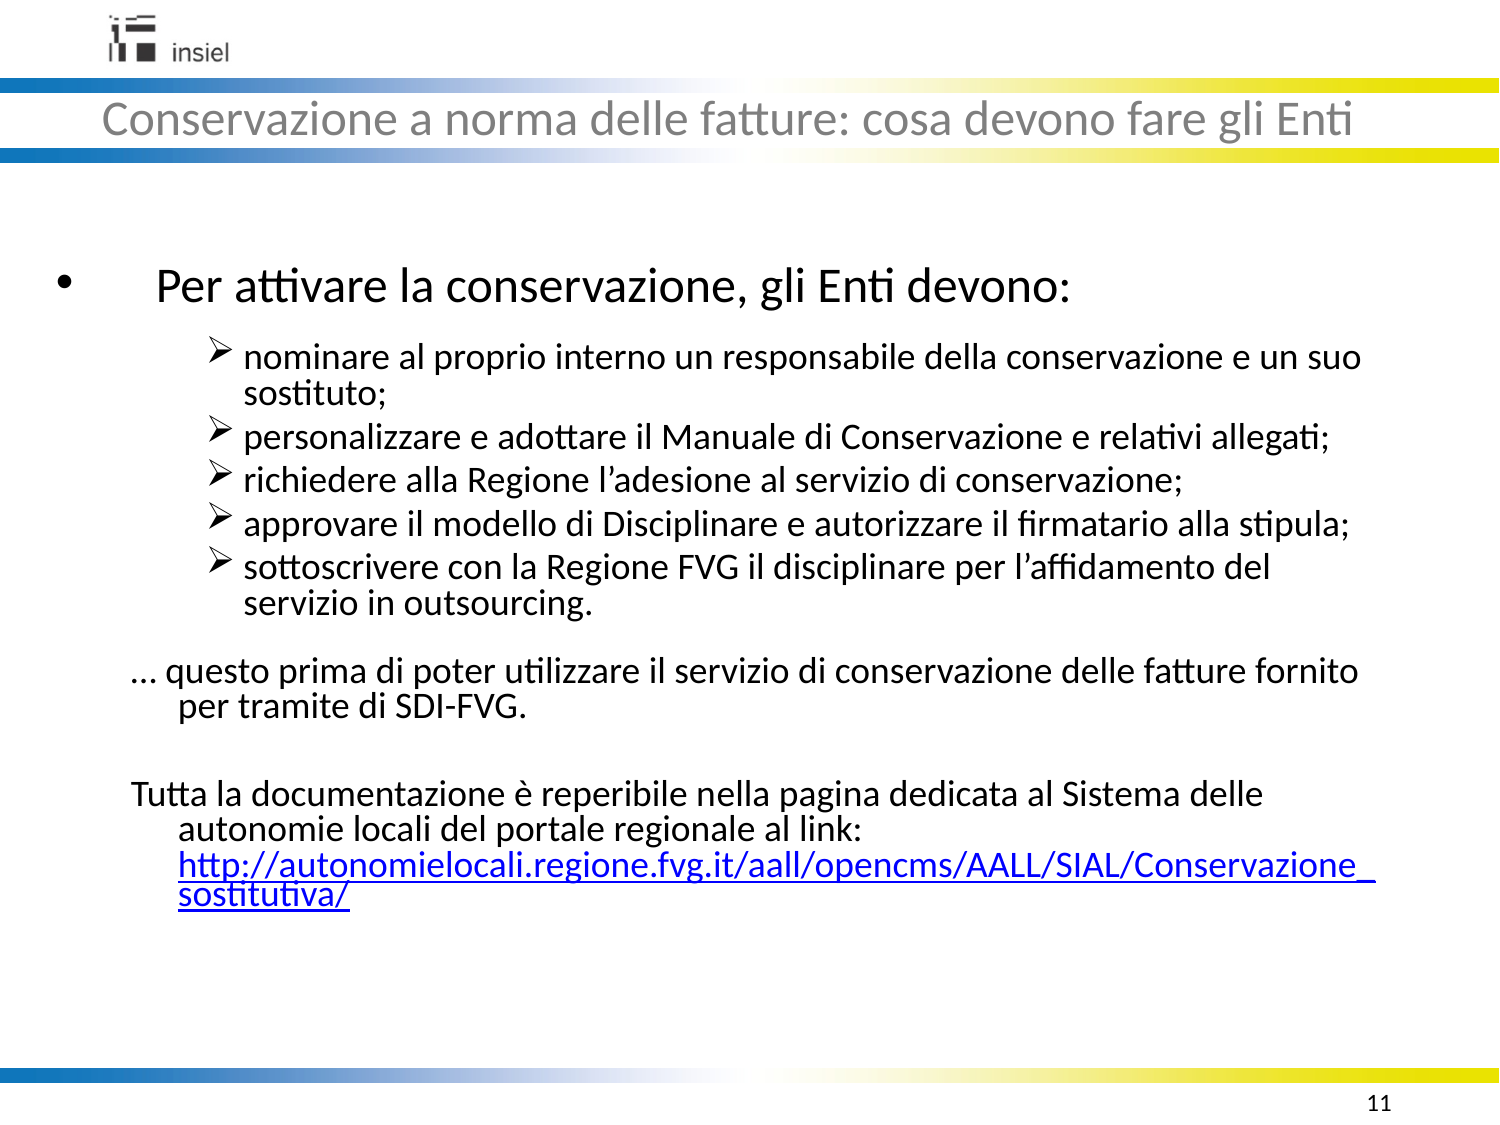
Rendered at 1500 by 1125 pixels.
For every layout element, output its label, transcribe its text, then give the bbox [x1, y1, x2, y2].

list Per attivare la conservazione, gli Enti devono: nominare al proprio interno un responsabile della conservazione e un suo sostituto; personalizzare e adottare il Manuale di Conservazione e relativi allegati; richiedere alla Regione l’adesione al servizio di conservazione; approvare il modello di Disciplinare e autorizzare il firmatario alla stipula; sottoscrivere con la Regione FVG il disciplinare per l’affidamento del servizio in outsourcing. … questo prima di poter utilizzare il servizio di conservazione delle fatture fornito per tramite di SDI-FVG. Tutta la documentazione è reperibile nella pagina dedicata al Sistema delle autonomie locali del portale regionale al link: http://autonomielocali.regione.fvg.it/aall/opencms/AALL/SIAL/Conservazione_sostitutiva/ [41, 196, 1392, 939]
picture [0, 78, 53, 93]
picture [0, 1068, 1499, 1083]
picture [100, 6, 237, 70]
picture [0, 148, 1499, 163]
title Conservazione a norma delle fatture: cosa devono fare gli Enti [53, 78, 1404, 149]
picture [1404, 78, 1499, 93]
